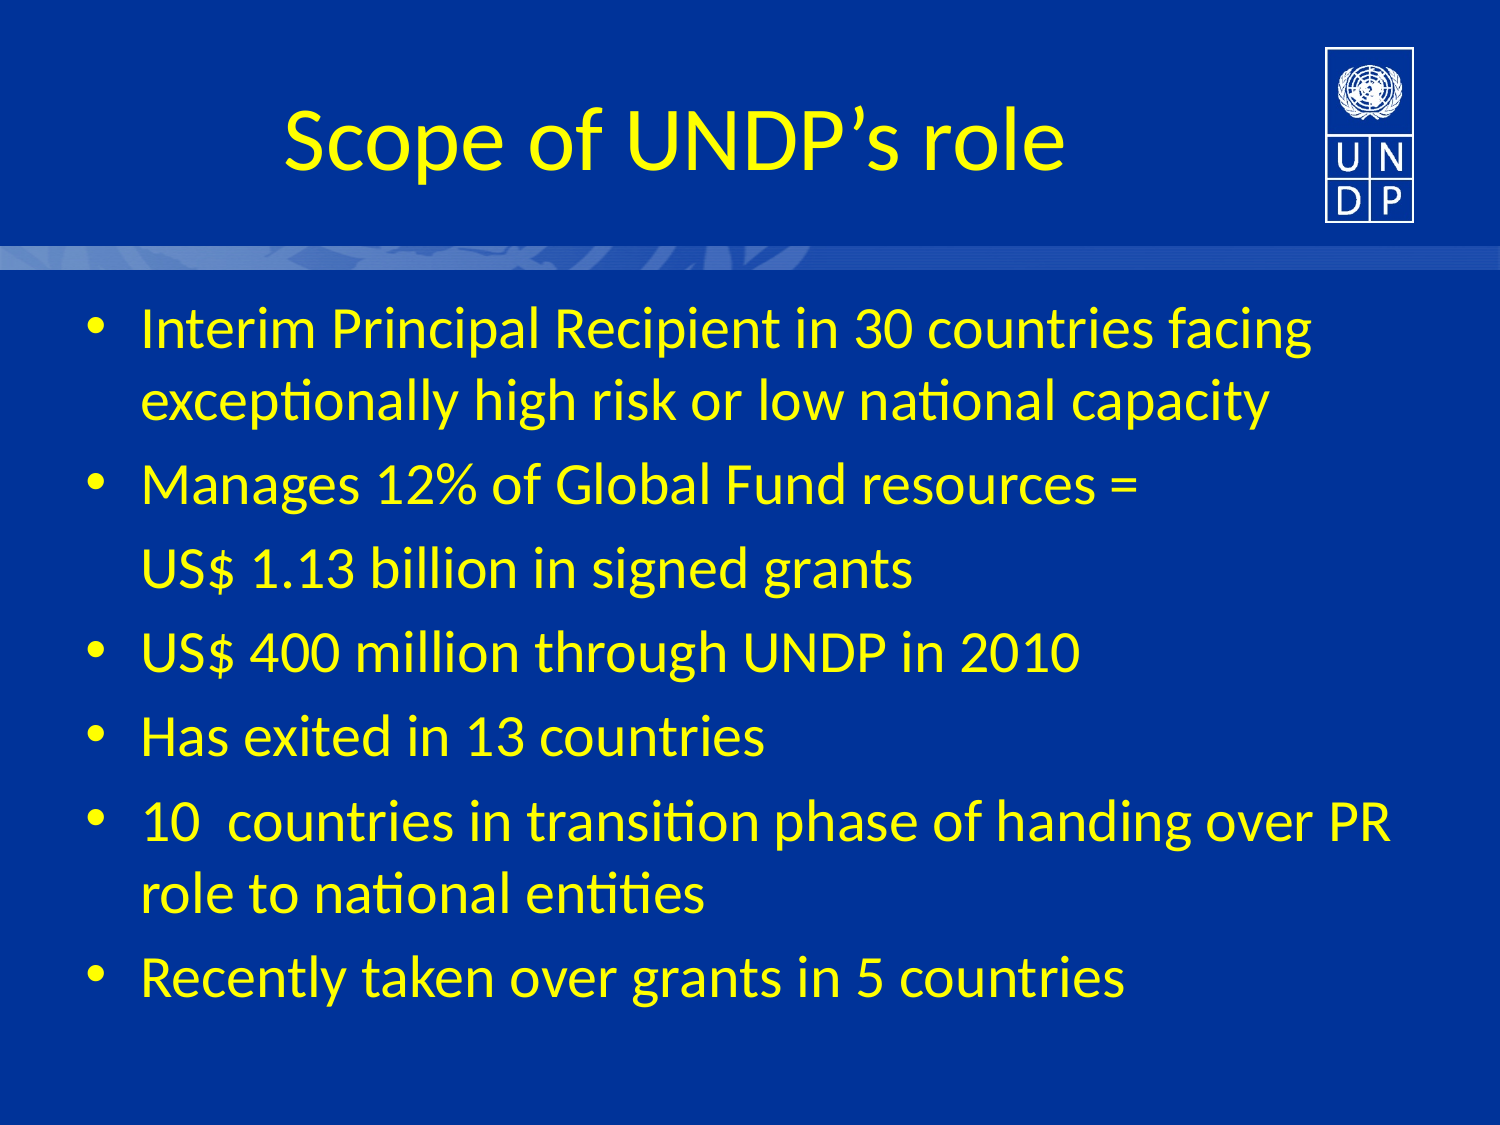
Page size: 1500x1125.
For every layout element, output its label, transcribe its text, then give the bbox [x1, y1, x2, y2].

picture [0, 246, 1500, 270]
list Interim Principal Recipient in 30 countries facing exceptionally high risk or low national capacity Manages 12% of Global Fund resources = US$ 1.13 billion in signed grants US$ 400 million through UNDP in 2010 Has exited in 13 countries 10 countries in transition phase of handing over PR role to national entities Recently taken over grants in 5 countries [70, 281, 1421, 1024]
title Scope of UNDP’s role [75, 45, 1278, 223]
picture [1325, 47, 1414, 223]
